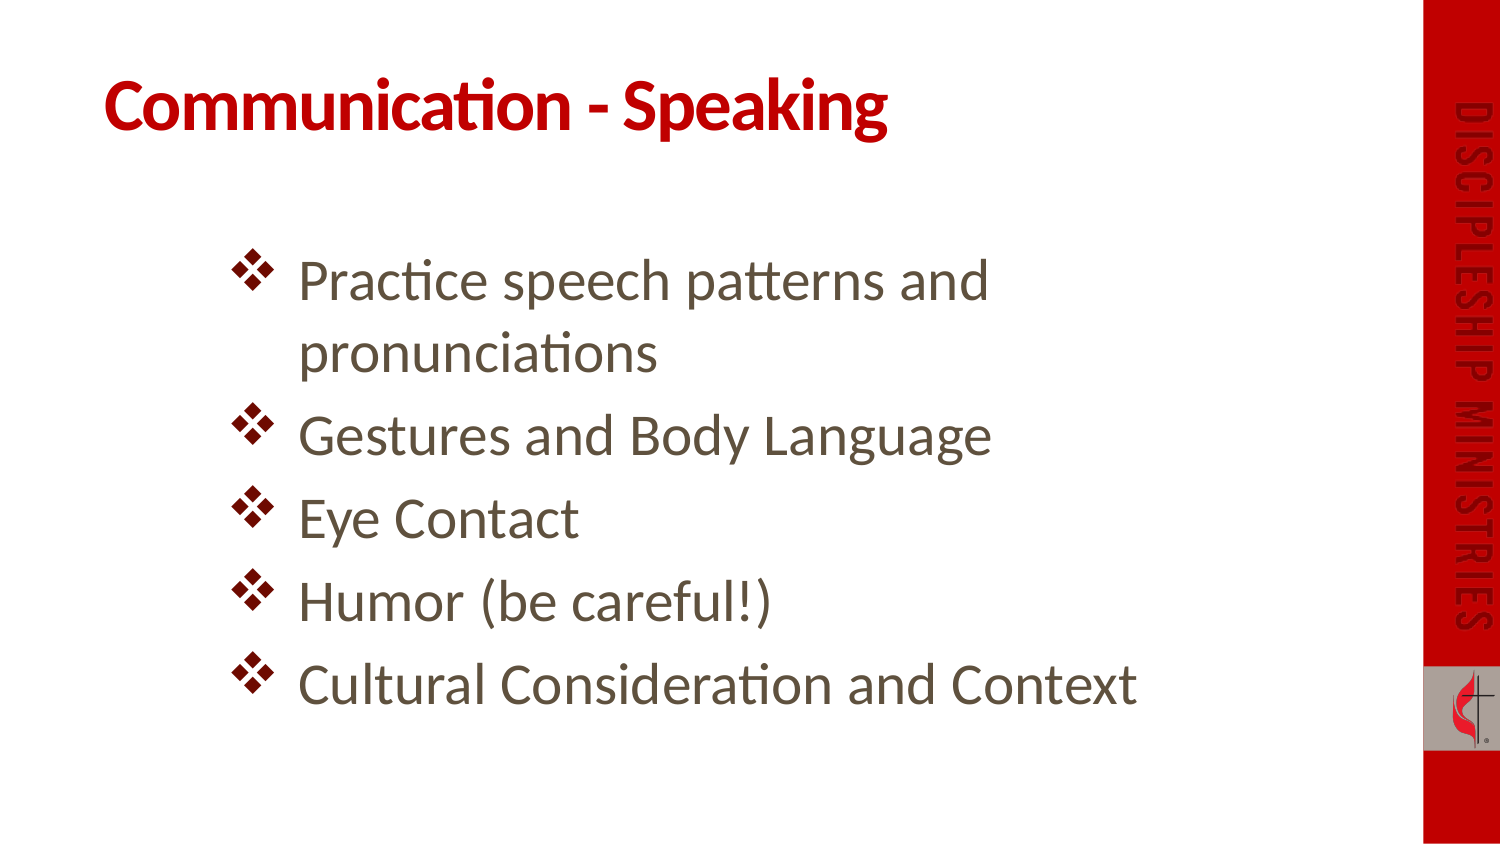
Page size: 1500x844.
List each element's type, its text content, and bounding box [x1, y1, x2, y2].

title Communication - Speaking [89, 43, 1112, 158]
list Practice speech patterns and pronunciations Gestures and Body Language Eye Contact Humor (be careful!) Cultural Consideration and Context [211, 234, 1234, 733]
